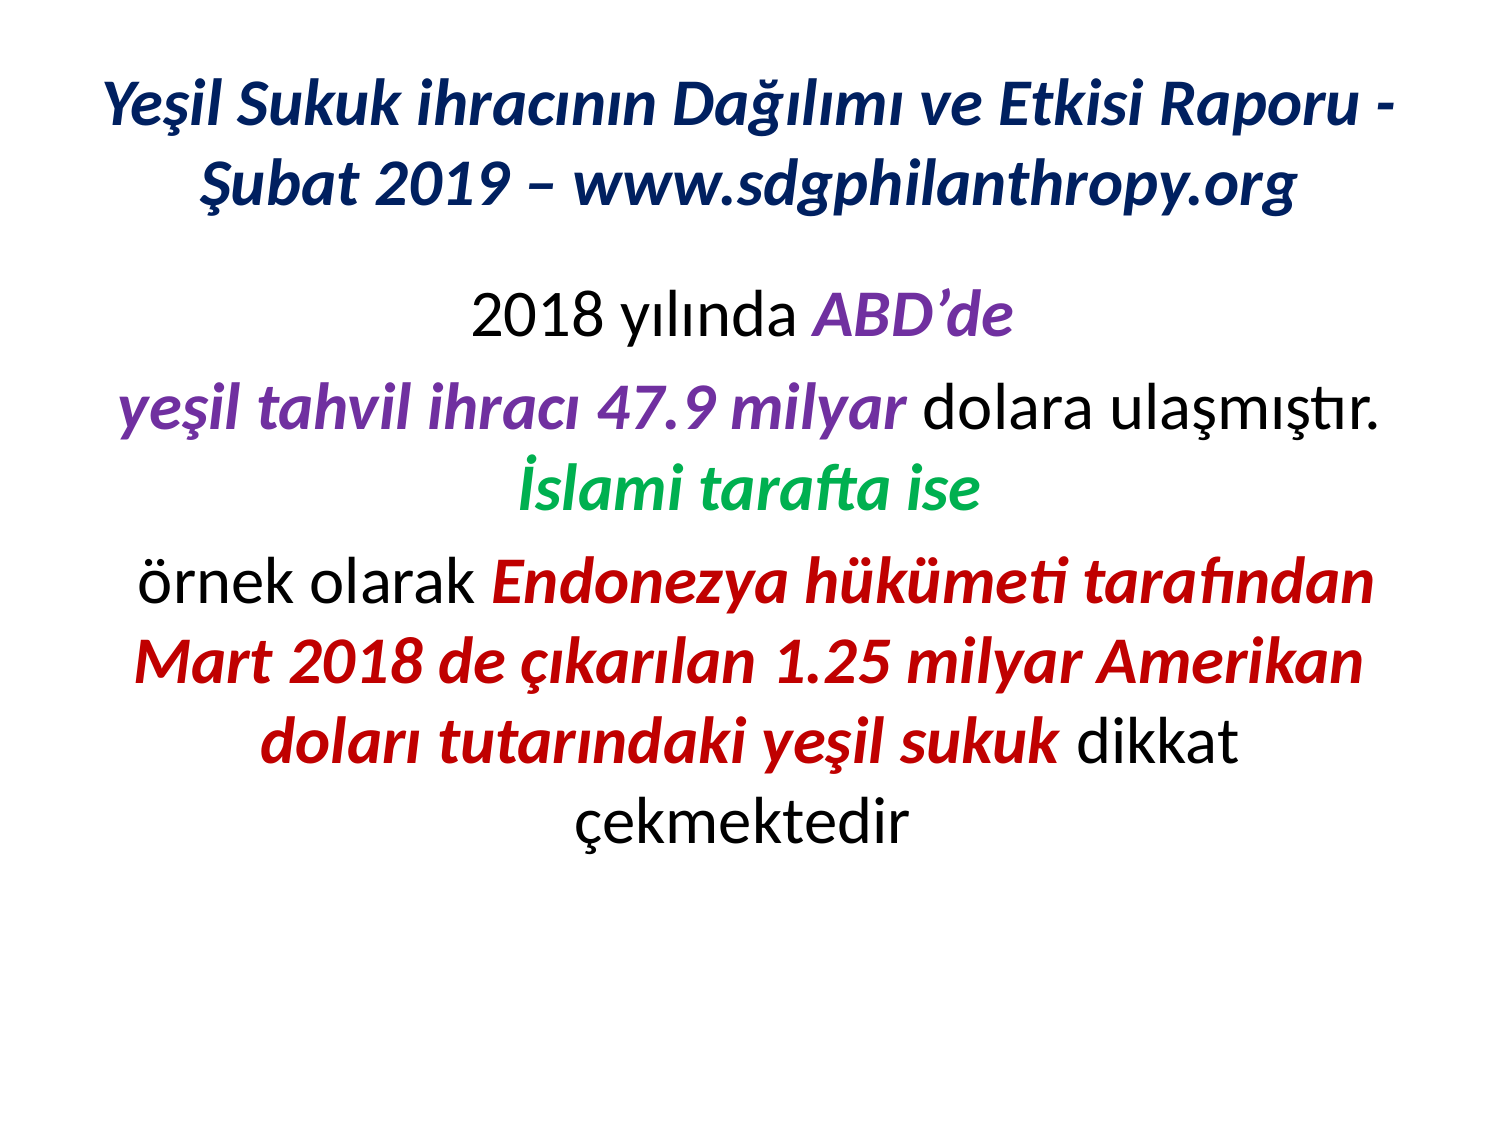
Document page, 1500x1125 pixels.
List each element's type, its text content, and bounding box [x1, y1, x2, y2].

title Yeşil Sukuk ihracının Dağılımı ve Etkisi Raporu - Şubat 2019 – www.sdgphilanthropy.org [75, 45, 1425, 233]
list 2018 yılında ABD’de yeşil tahvil ihracı 47.9 milyar dolara ulaşmıştır. İslami tarafta ise örnek olarak Endonezya hükümeti tarafından Mart 2018 de çıkarılan 1.25 milyar Amerikan doları tutarındaki yeşil sukuk dikkat çekmektedir [75, 262, 1425, 1005]
